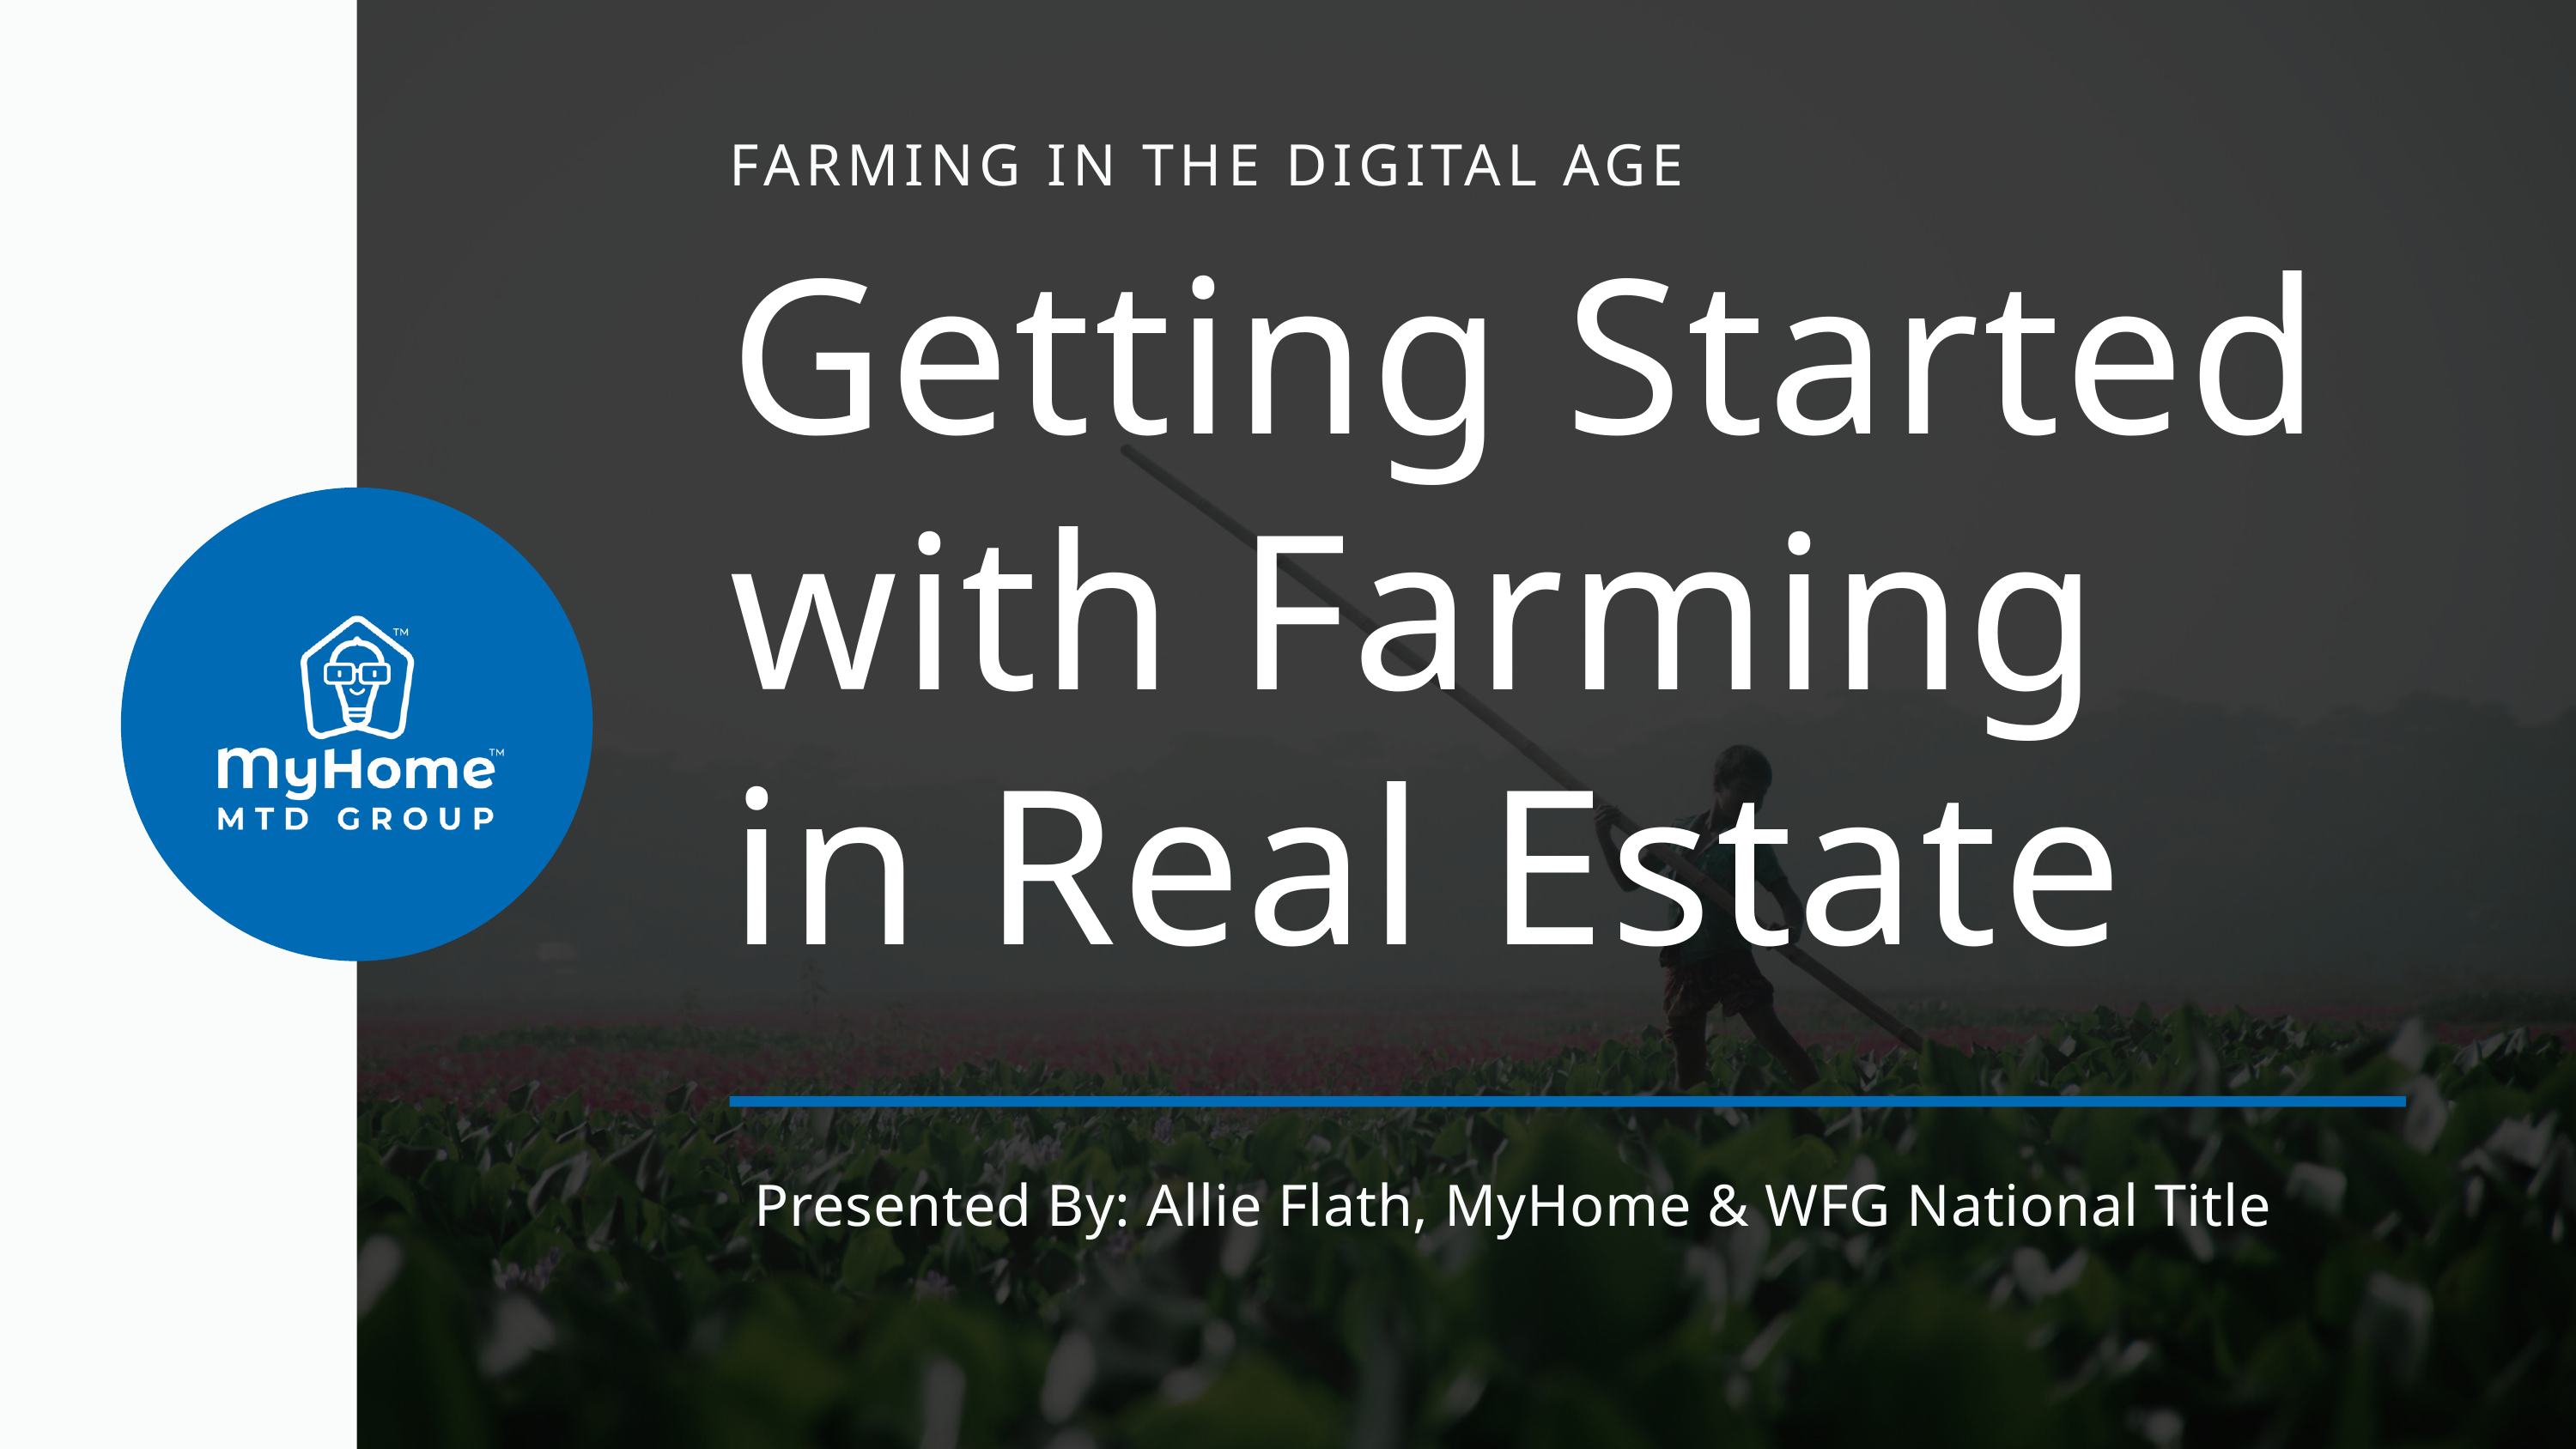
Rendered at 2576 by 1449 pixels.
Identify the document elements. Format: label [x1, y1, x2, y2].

text_box [119, 487, 594, 961]
picture [0, 0, 2576, 1449]
